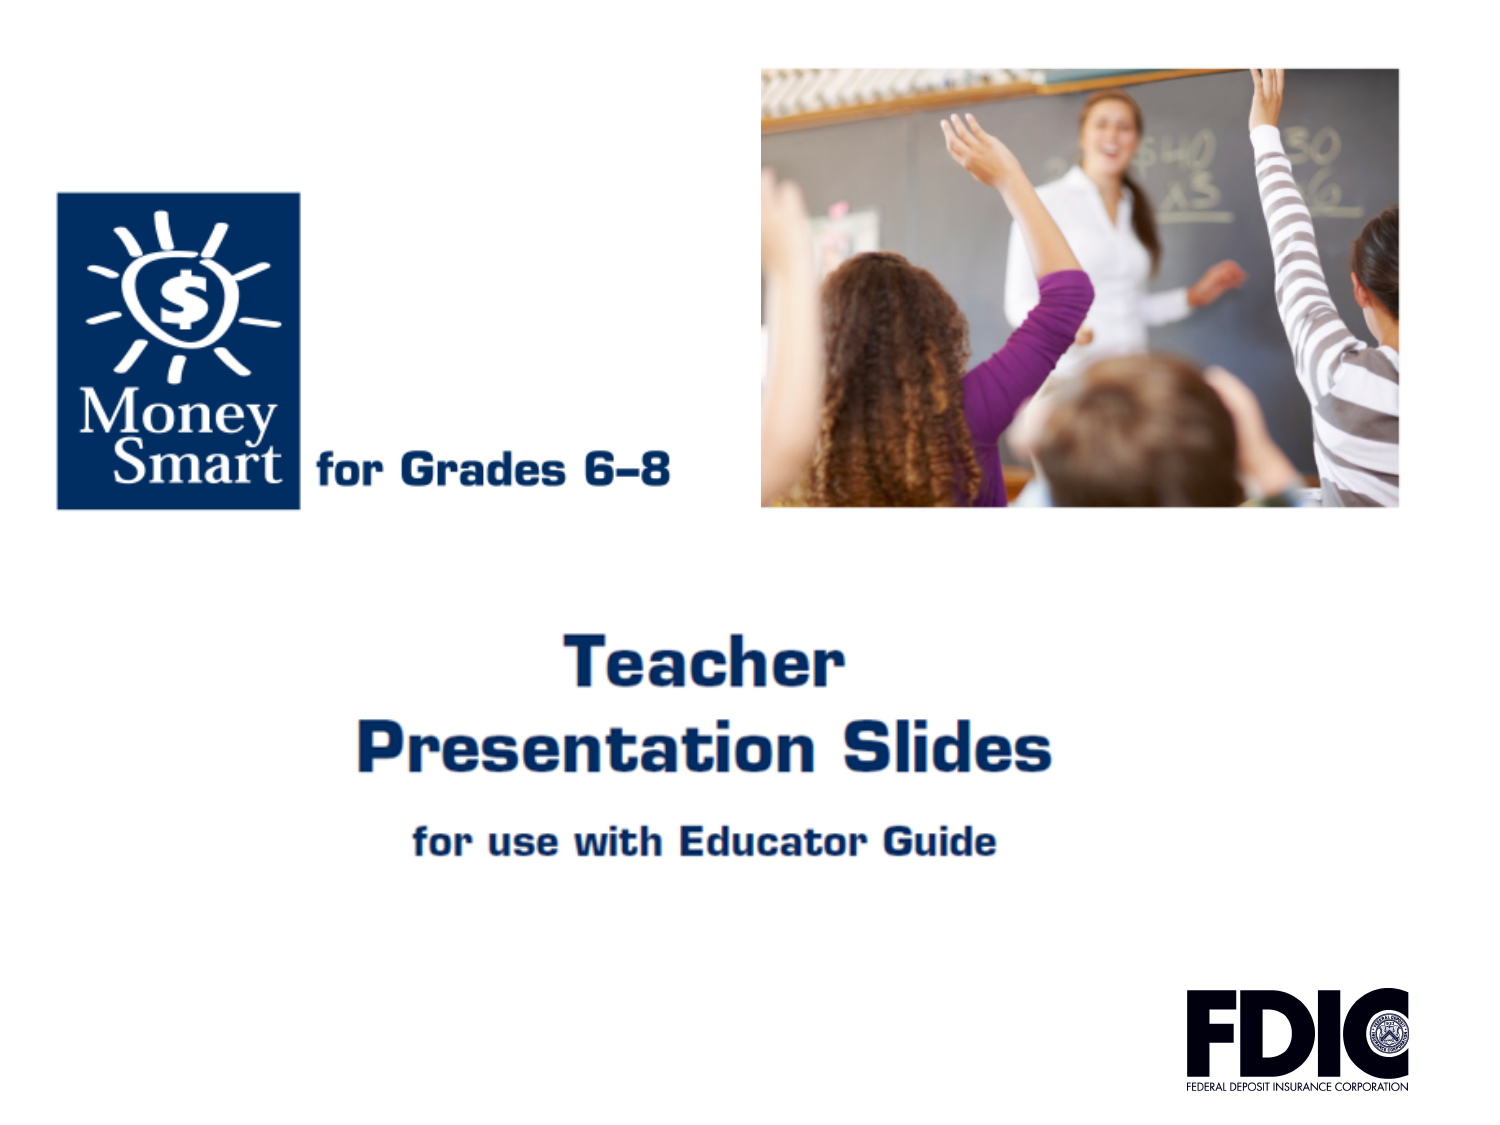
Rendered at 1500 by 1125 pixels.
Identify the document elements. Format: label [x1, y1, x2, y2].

picture [761, 62, 1409, 513]
picture [49, 179, 690, 513]
picture [1187, 988, 1409, 1091]
picture [335, 616, 1085, 905]
